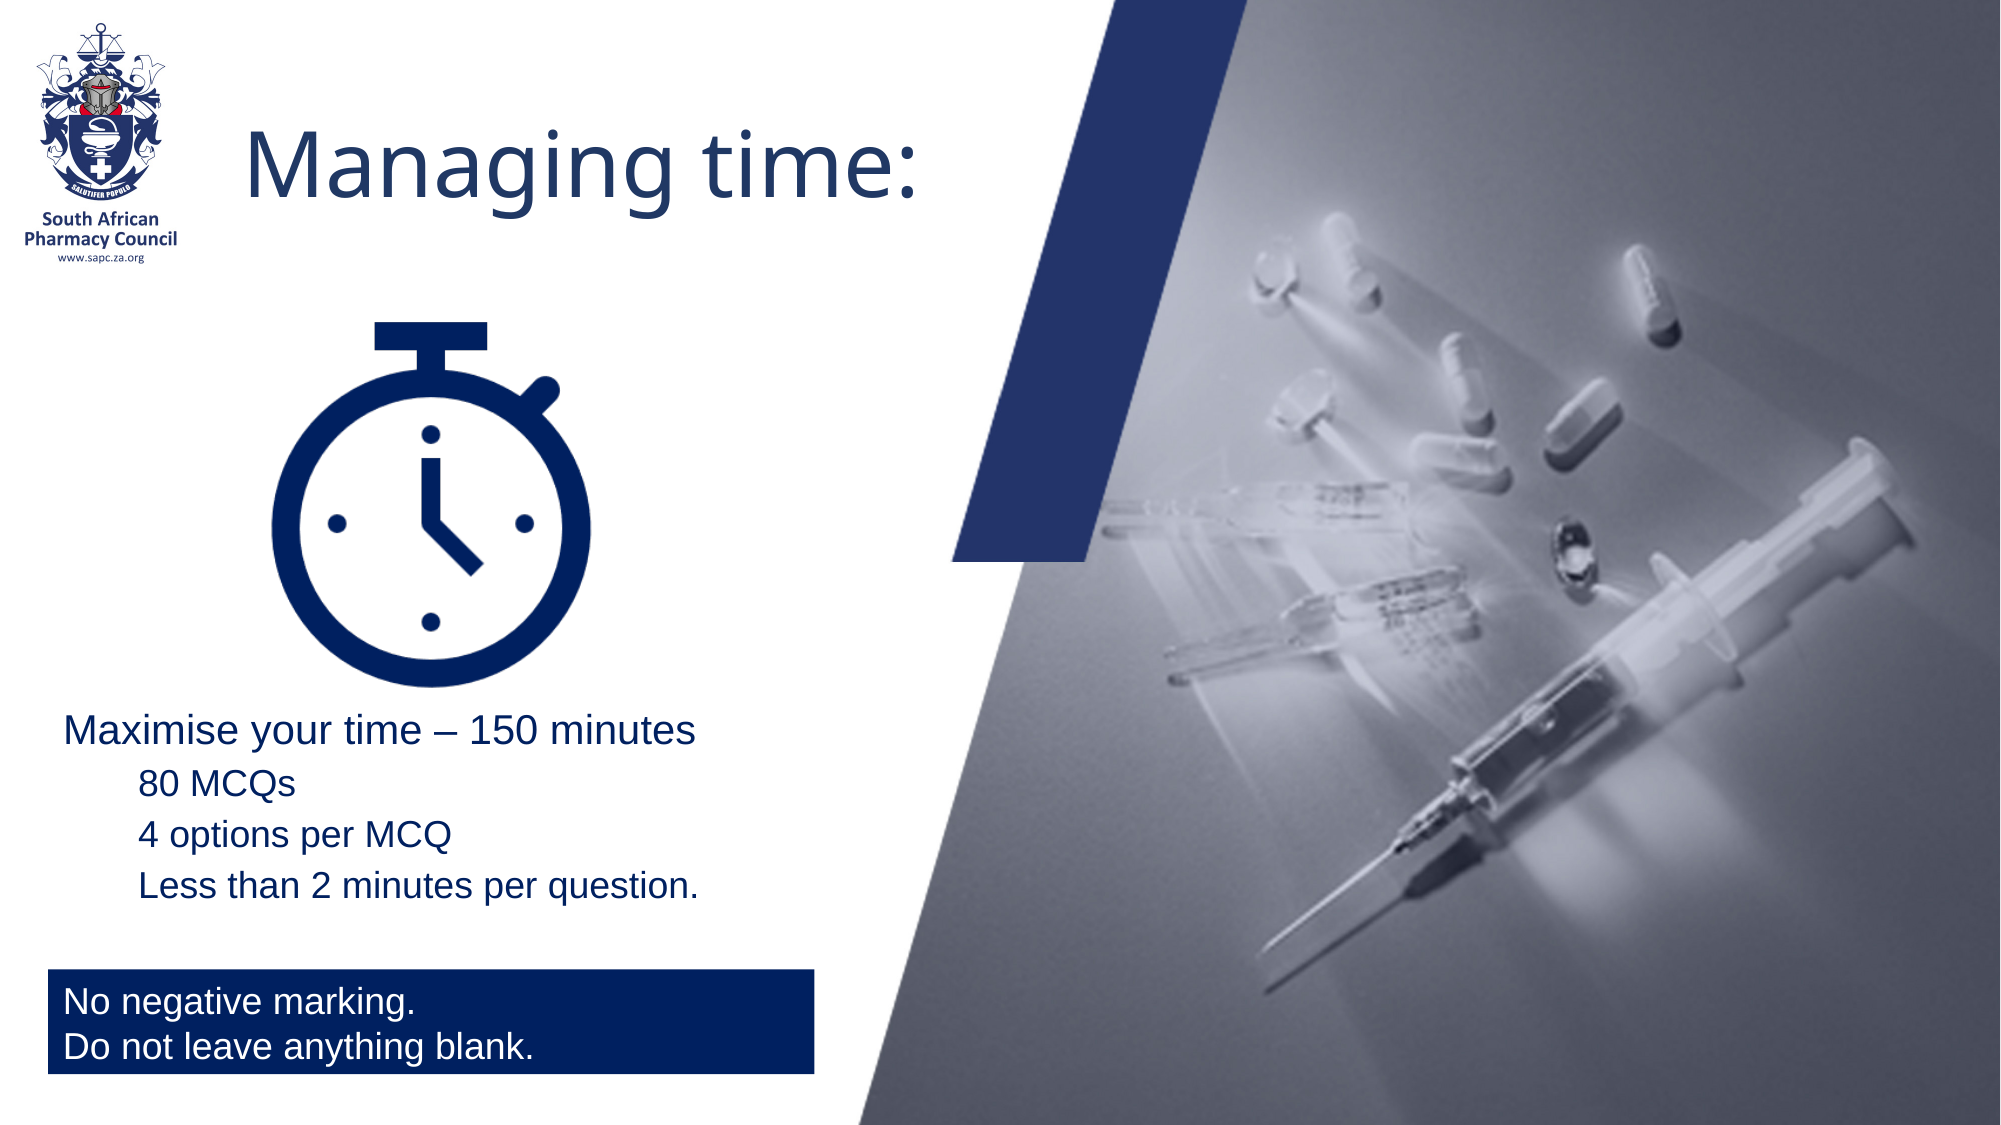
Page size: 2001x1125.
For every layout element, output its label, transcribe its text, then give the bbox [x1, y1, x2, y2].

picture [0, 0, 2001, 1125]
text_box No negative marking. Do not leave anything blank. [48, 969, 815, 1075]
title Managing time: [227, 102, 1375, 234]
list Maximise your time – 150 minutes 80 MCQs 4 options per MCQ Less than 2 minutes per question. [48, 701, 815, 928]
